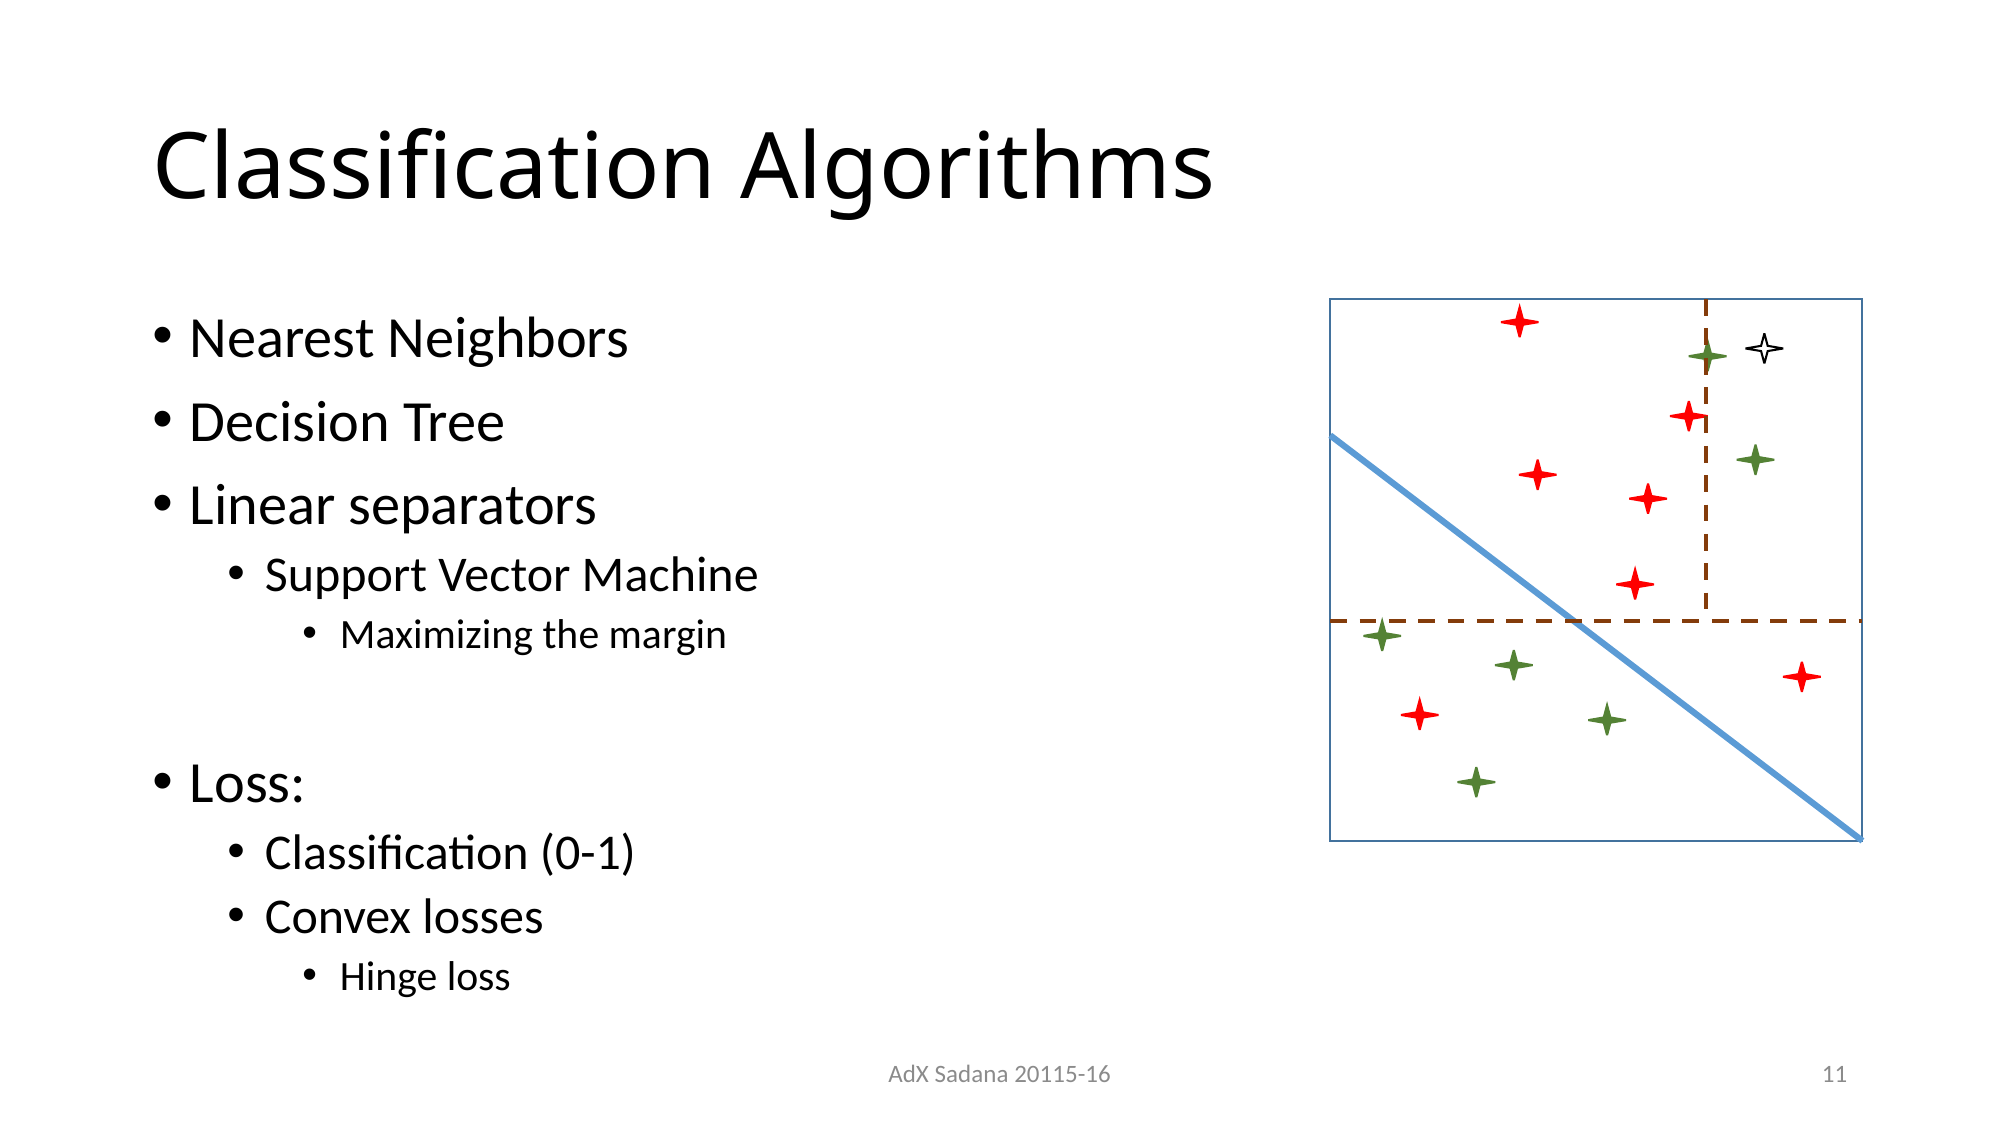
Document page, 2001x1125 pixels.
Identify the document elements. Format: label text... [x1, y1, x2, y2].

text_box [1330, 621, 1863, 841]
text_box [1707, 435, 1863, 620]
text_box [1669, 400, 1706, 432]
slide_number 11 [1412, 1042, 1863, 1103]
text_box [1329, 298, 1863, 435]
title Classification Algorithms [137, 59, 1863, 278]
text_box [1330, 435, 1706, 620]
text_box [1500, 303, 1539, 338]
text_box [1688, 345, 1706, 362]
footer AdX Sadana 20115-16 [662, 1042, 1338, 1103]
list Nearest Neighbors Decision Tree Linear separators Support Vector Machine Maximizing the margin Loss: Classification (0-1) Convex losses Hinge loss [137, 299, 1863, 1014]
text_box [1707, 338, 1727, 372]
text_box [1745, 333, 1784, 364]
